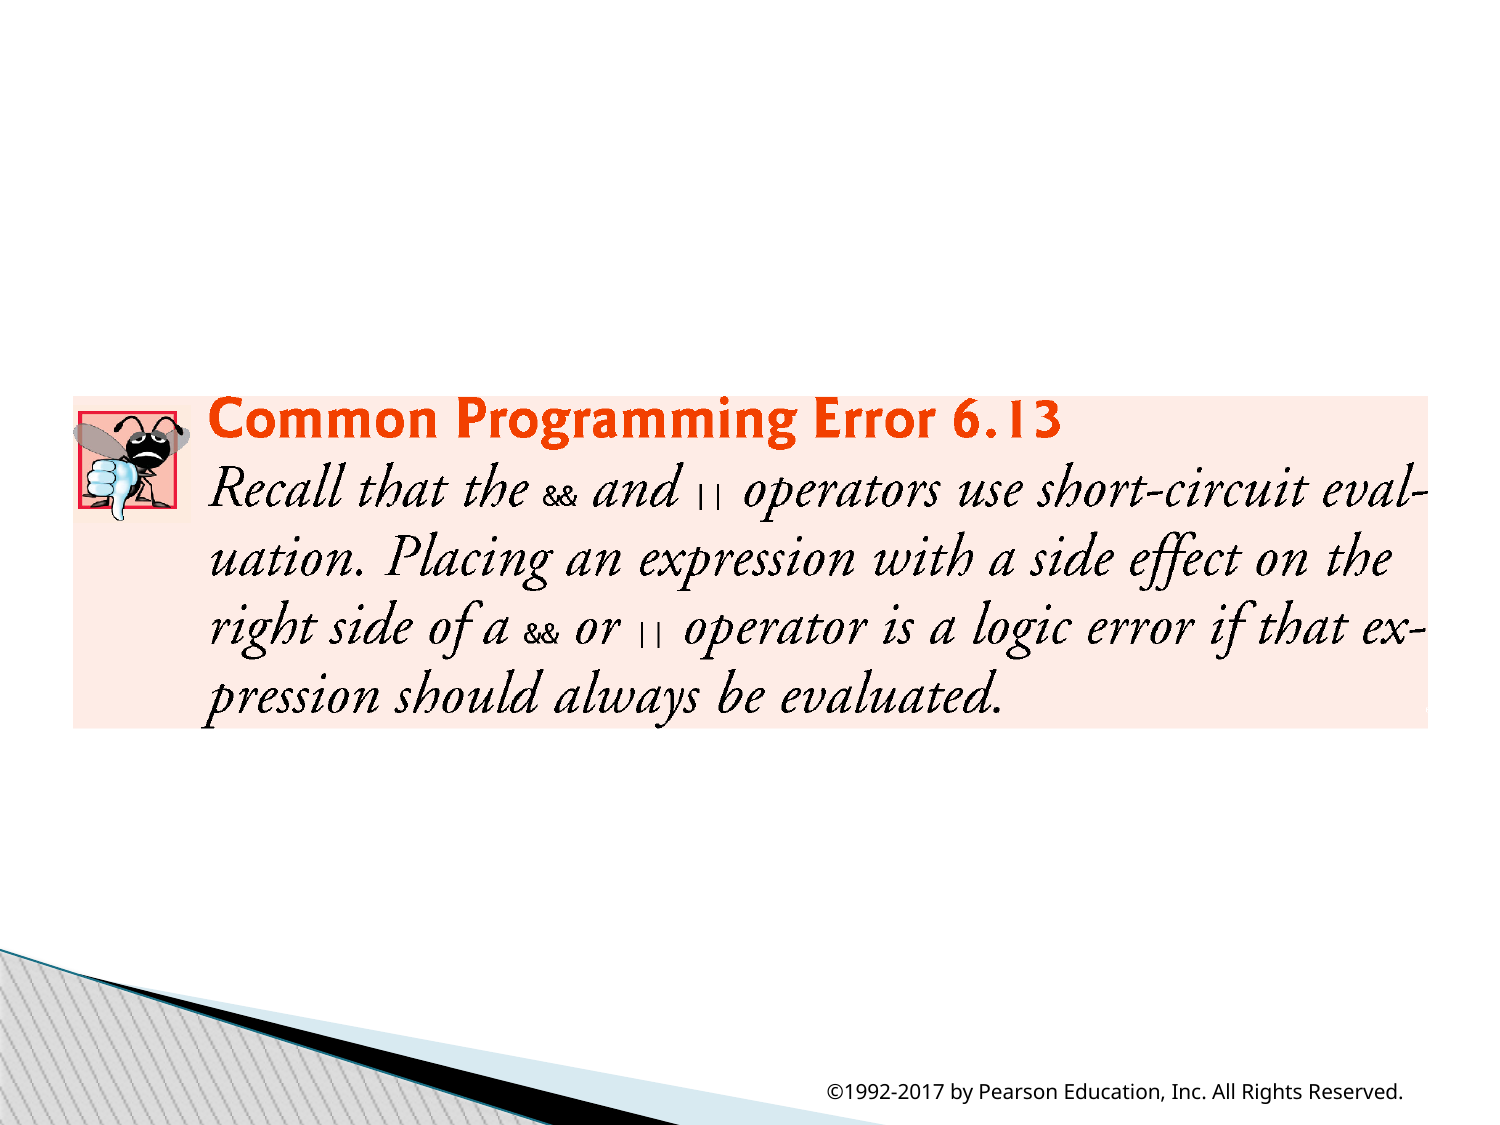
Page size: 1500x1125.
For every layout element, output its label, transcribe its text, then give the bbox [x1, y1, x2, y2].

text_box ©1992-2017 by Pearson Education, Inc. All Rights Reserved. [649, 1051, 1419, 1112]
picture [0, 323, 1500, 802]
